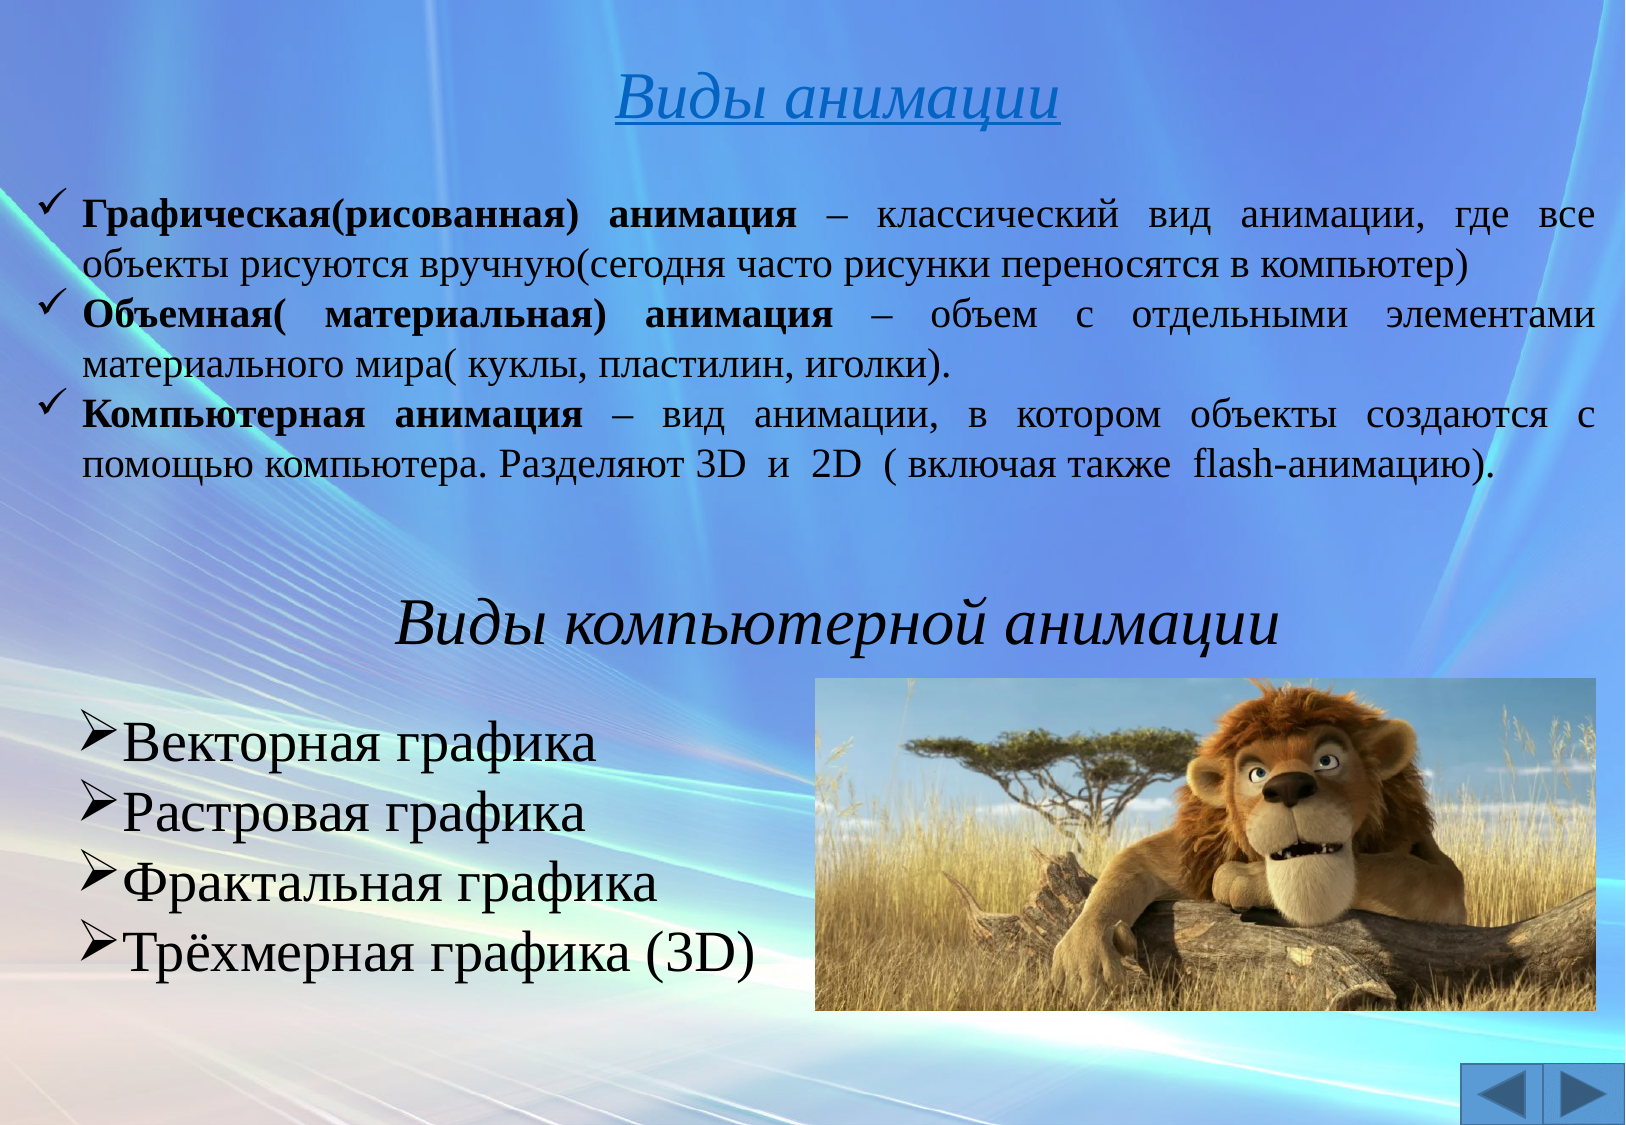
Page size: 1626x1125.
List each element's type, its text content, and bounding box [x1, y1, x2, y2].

picture [1542, 1063, 1625, 1125]
text_box Виды анимации [600, 44, 1077, 139]
text_box Виды компьютерной анимации [379, 570, 1297, 666]
text_box Векторная графика Растровая графика Фрактальная графика Трёхмерная графика (3D) [61, 695, 815, 991]
text_box Графическая(рисованная) анимация – классический вид анимации, где все объекты рисуются вручную(сегодня часто рисунки переносятся в компьютер) Объемная( материальная) анимация – объем с отдельными элементами материального мира( куклы, пластилин, иголки). Компьютерная анимация – вид анимации, в котором объекты создаются с помощью компьютера. Разделяют 3D и 2D ( включая также flash-анимацию). [20, 178, 1611, 539]
picture [815, 678, 1596, 1011]
text_box [1460, 1063, 1542, 1125]
